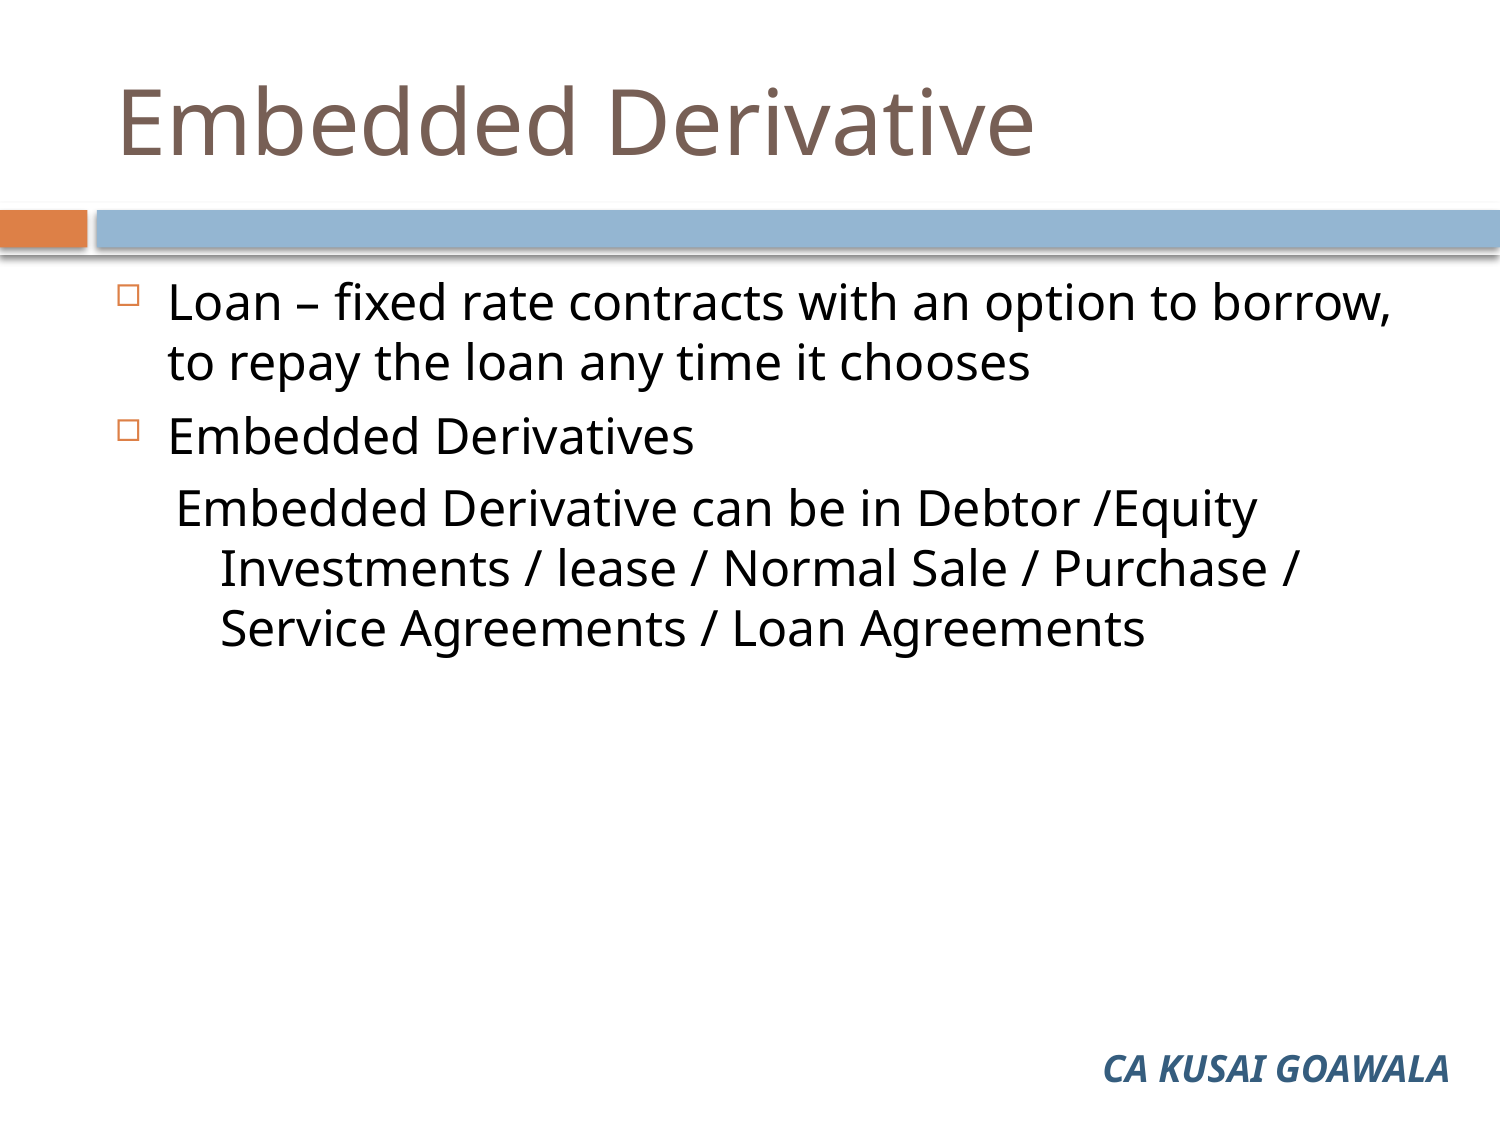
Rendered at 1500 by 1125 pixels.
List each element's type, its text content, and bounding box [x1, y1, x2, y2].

title Embedded Derivative [100, 37, 1438, 200]
text_box CA KUSAI GOAWALA [1087, 1037, 1475, 1098]
list Loan – fixed rate contracts with an option to borrow, to repay the loan any time it chooses Embedded Derivatives Embedded Derivative can be in Debtor /Equity Investments / lease / Normal Sale / Purchase / Service Agreements / Loan Agreements [100, 262, 1438, 1005]
